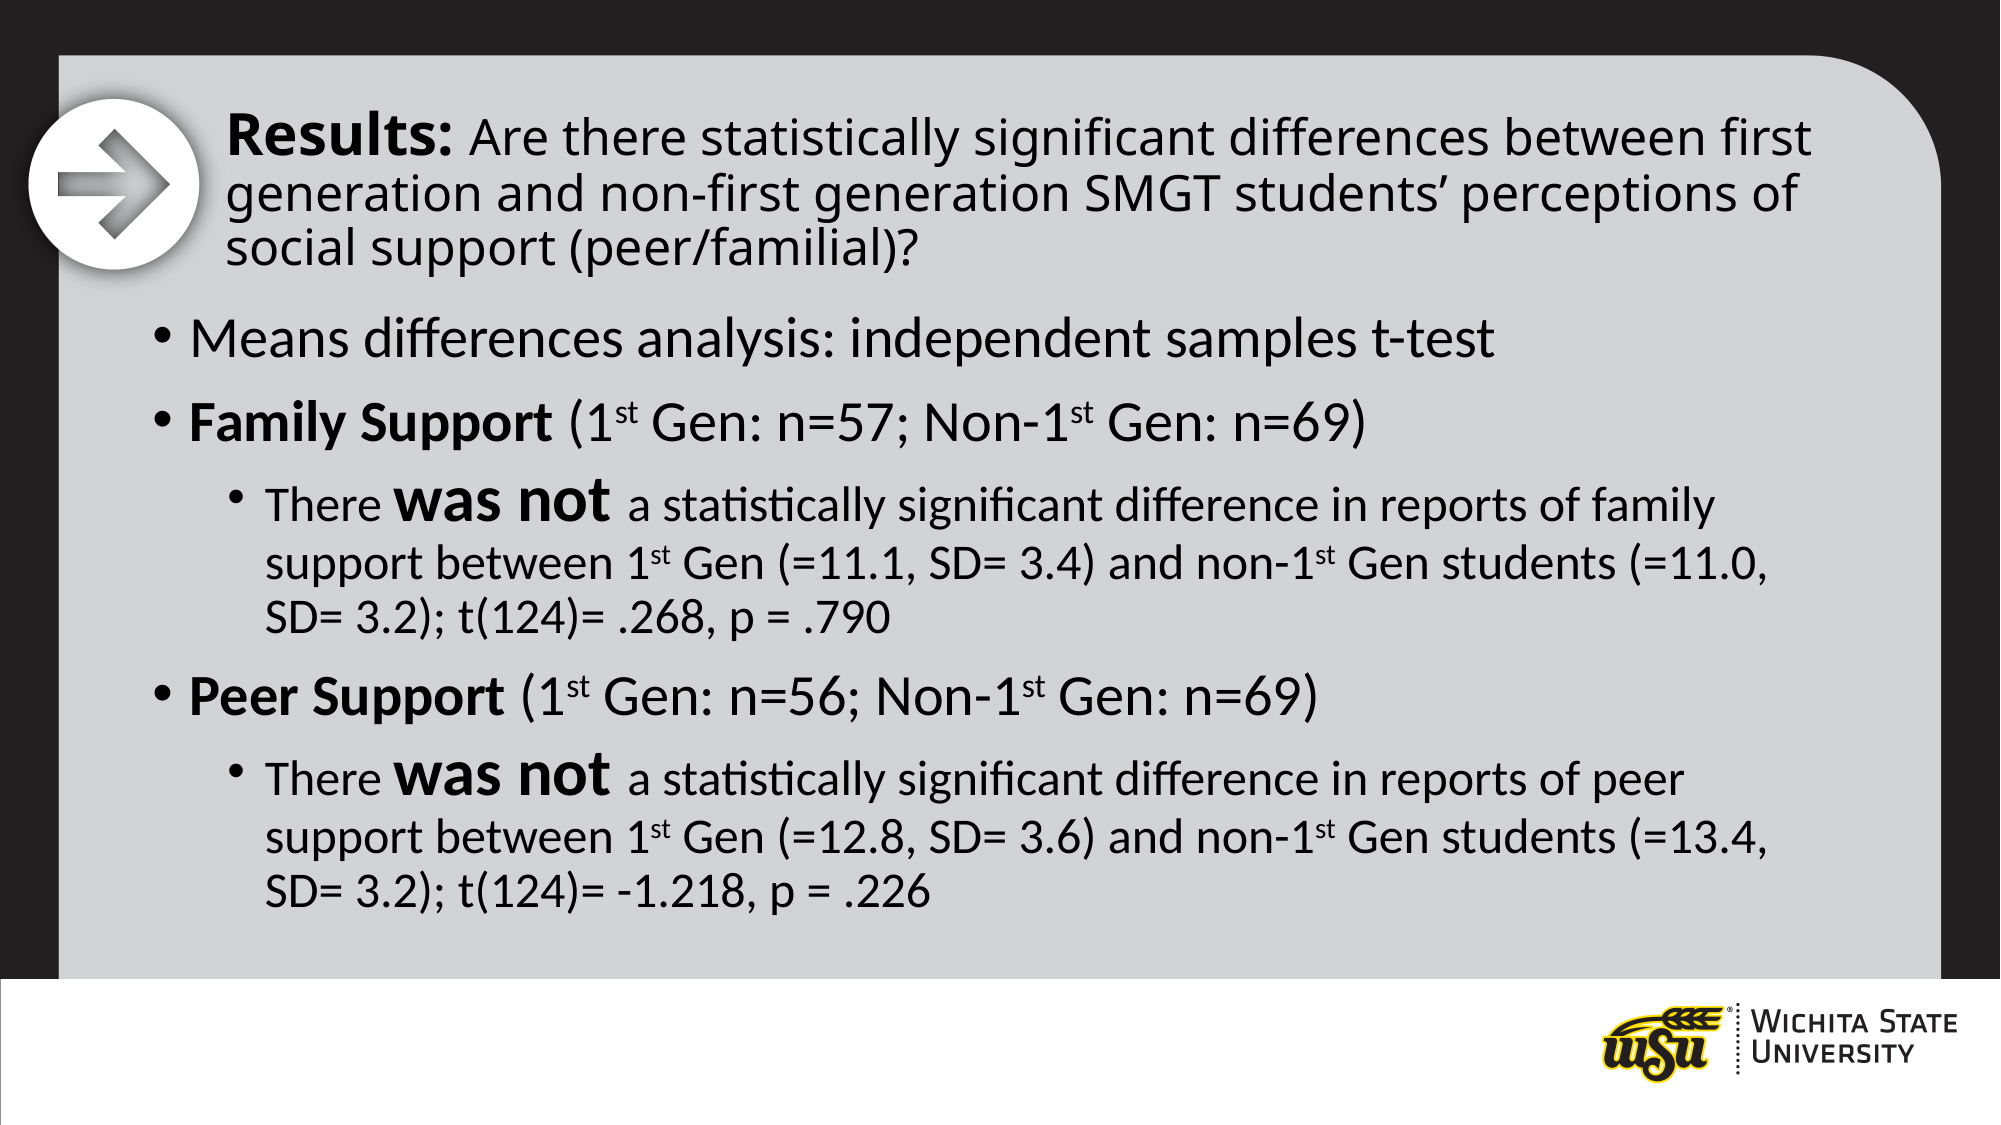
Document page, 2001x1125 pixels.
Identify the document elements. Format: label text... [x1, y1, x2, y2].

picture [0, 0, 2000, 1125]
title Results: Are there statistically significant differences between first generation and non-first generation SMGT students’ perceptions of social support (peer/familial)? [210, 82, 1936, 300]
